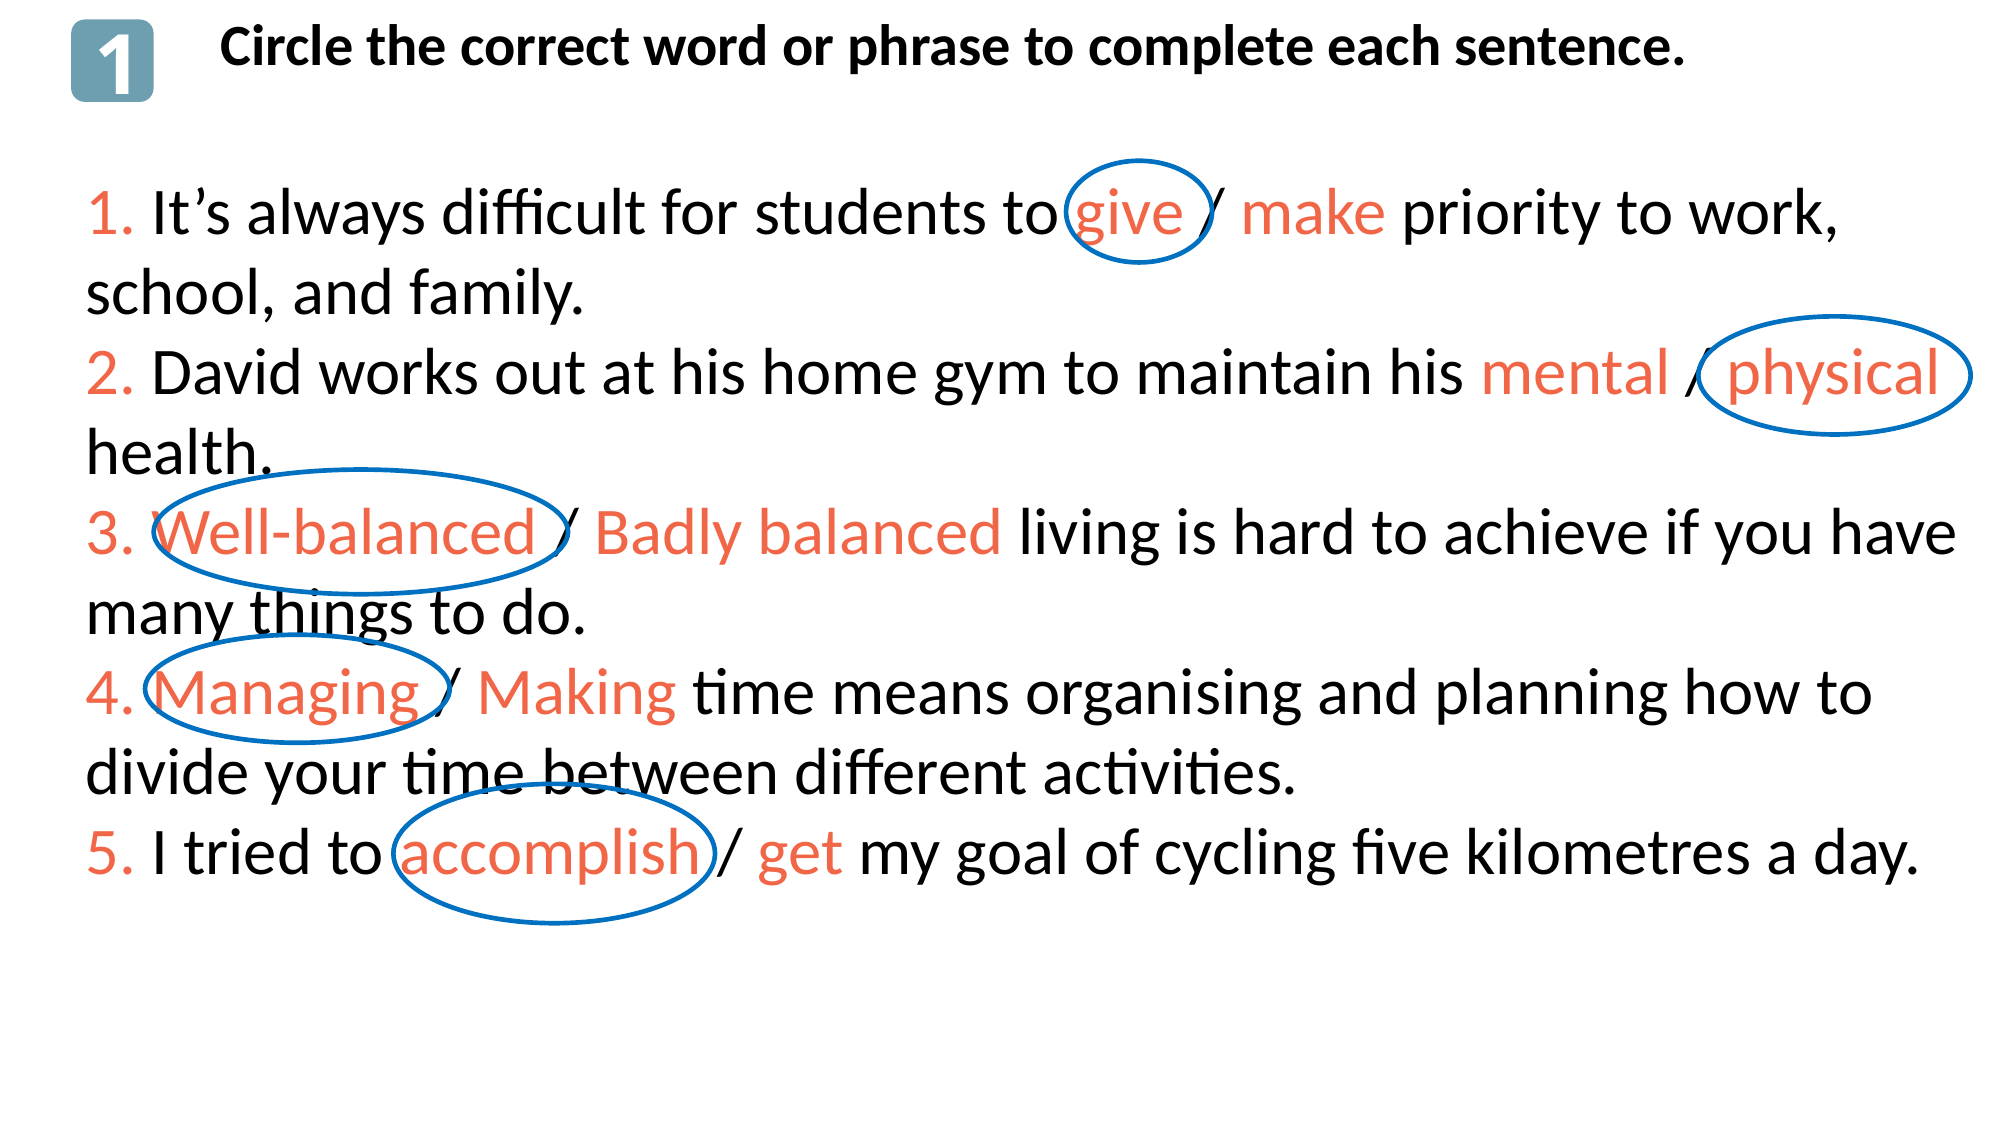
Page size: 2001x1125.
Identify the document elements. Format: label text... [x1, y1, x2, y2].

text_box 1 [79, 4, 145, 119]
text_box [392, 782, 717, 925]
text_box 1. It’s always difficult for students to give / make priority to work, school, and family. 2. David works out at his home gym to maintain his mental / physical health. 3. Well-balanced / Badly balanced living is hard to achieve if you have many things to do. 4. Managing / Making time means organising and planning how to divide your time between different activities. 5. I tried to accomplish / get my goal of cycling five kilometres a day. [71, 160, 1984, 896]
text_box [152, 468, 570, 596]
text_box [1065, 159, 1214, 264]
text_box Circle the correct word or phrase to complete each sentence. [205, 0, 1927, 85]
text_box [1697, 315, 1972, 436]
text_box [70, 19, 79, 102]
text_box [145, 19, 155, 102]
text_box [144, 633, 451, 744]
